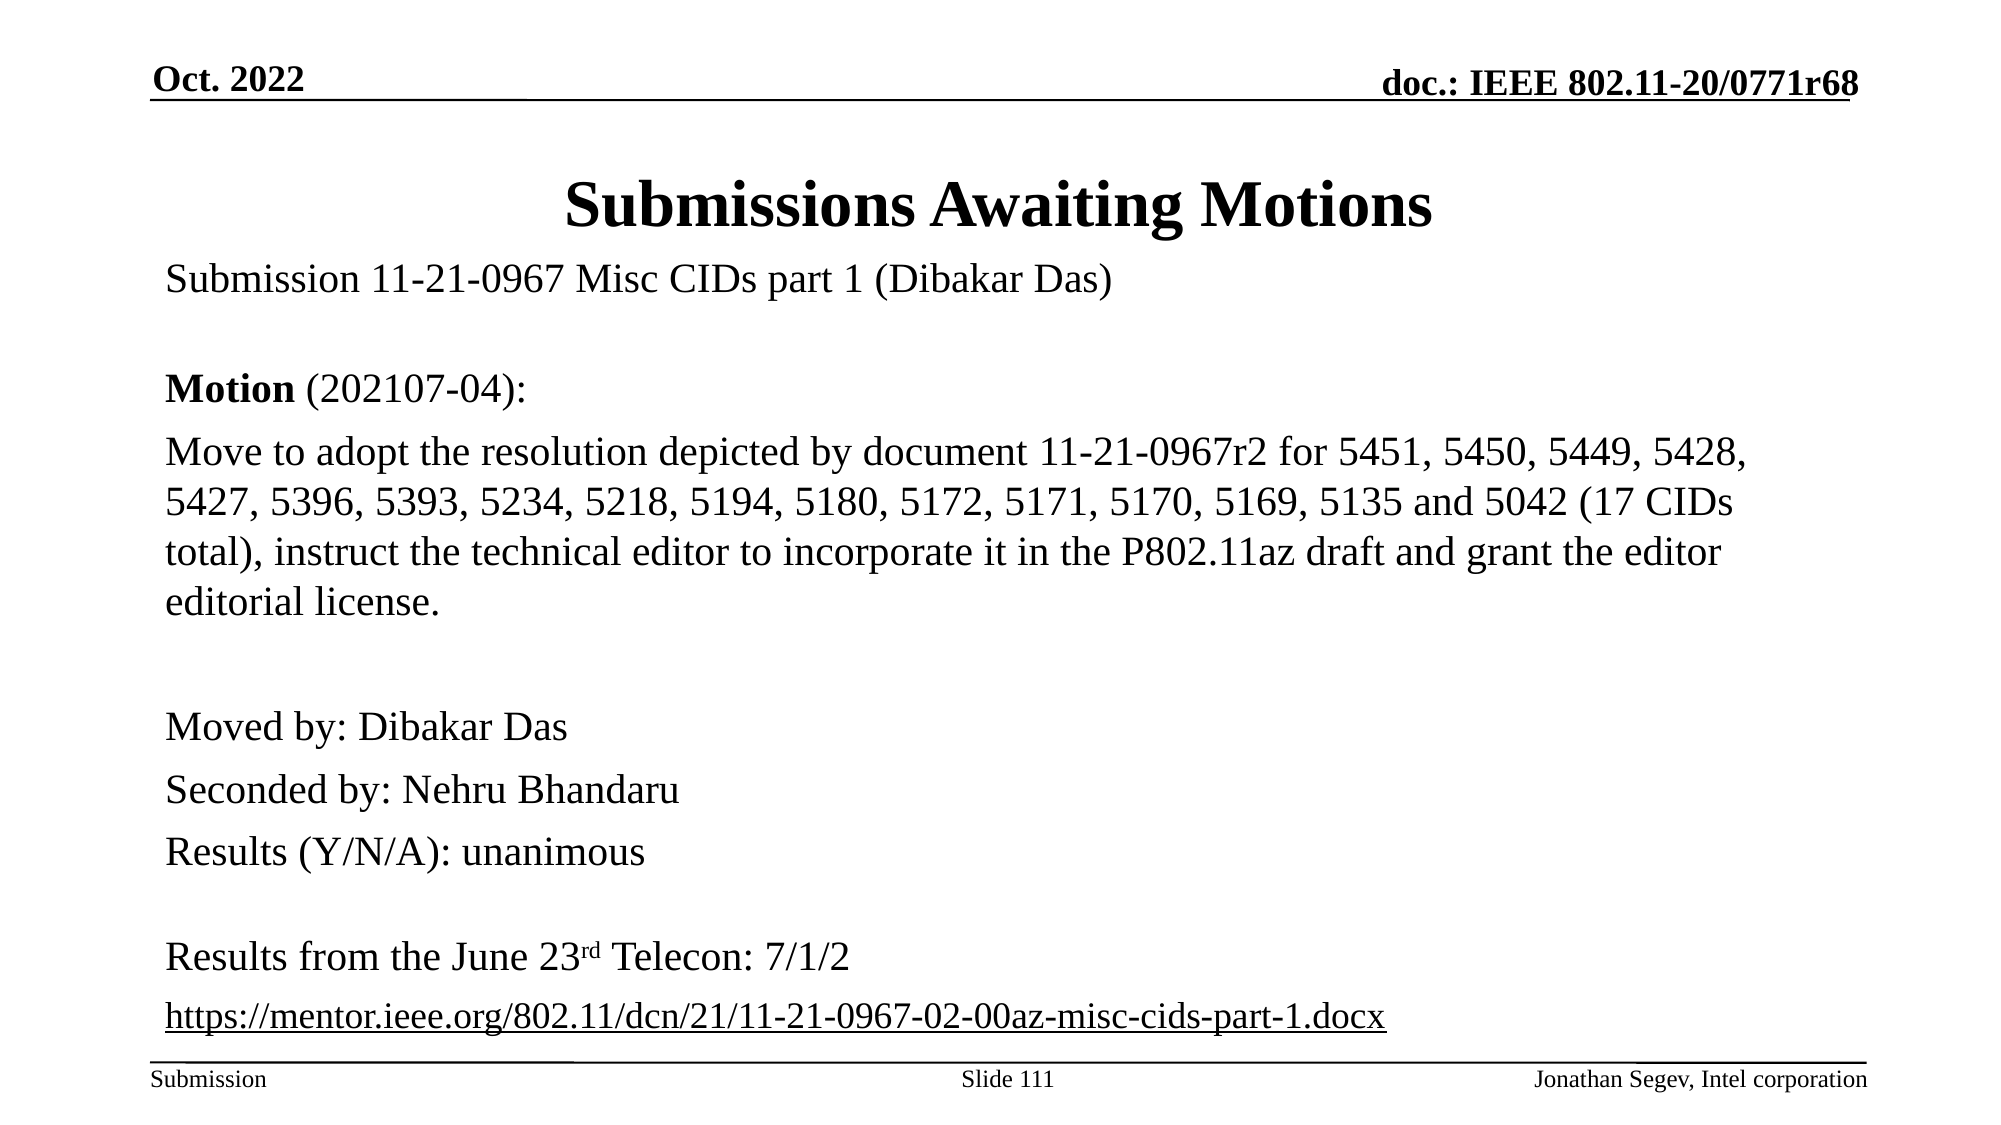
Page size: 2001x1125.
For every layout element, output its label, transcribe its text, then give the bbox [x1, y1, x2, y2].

slide_number Slide 111 [950, 1061, 1067, 1123]
title Submissions Awaiting Motions [149, 112, 1850, 243]
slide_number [152, 54, 563, 100]
footer Jonathan Segev, Intel corporation [1171, 1061, 1869, 1093]
list Submission 11-21-0967 Misc CIDs part 1 (Dibakar Das) Motion (202107-04): Move to adopt the resolution depicted by document 11-21-0967r2 for 5451, 5450, 5449, 5428, 5427, 5396, 5393, 5234, 5218, 5194, 5180, 5172, 5171, 5170, 5169, 5135 and 5042 (17 CIDs total), instruct the technical editor to incorporate it in the P802.11az draft and grant the editor editorial license. Moved by: Dibakar Das Seconded by: Nehru Bhandaru Results (Y/N/A): unanimous Results from the June 23rd Telecon: 7/1/2 https://mentor.ieee.org/802.11/dcn/21/11-21-0967-02-00az-misc-cids-part-1.docx [149, 243, 1850, 1000]
